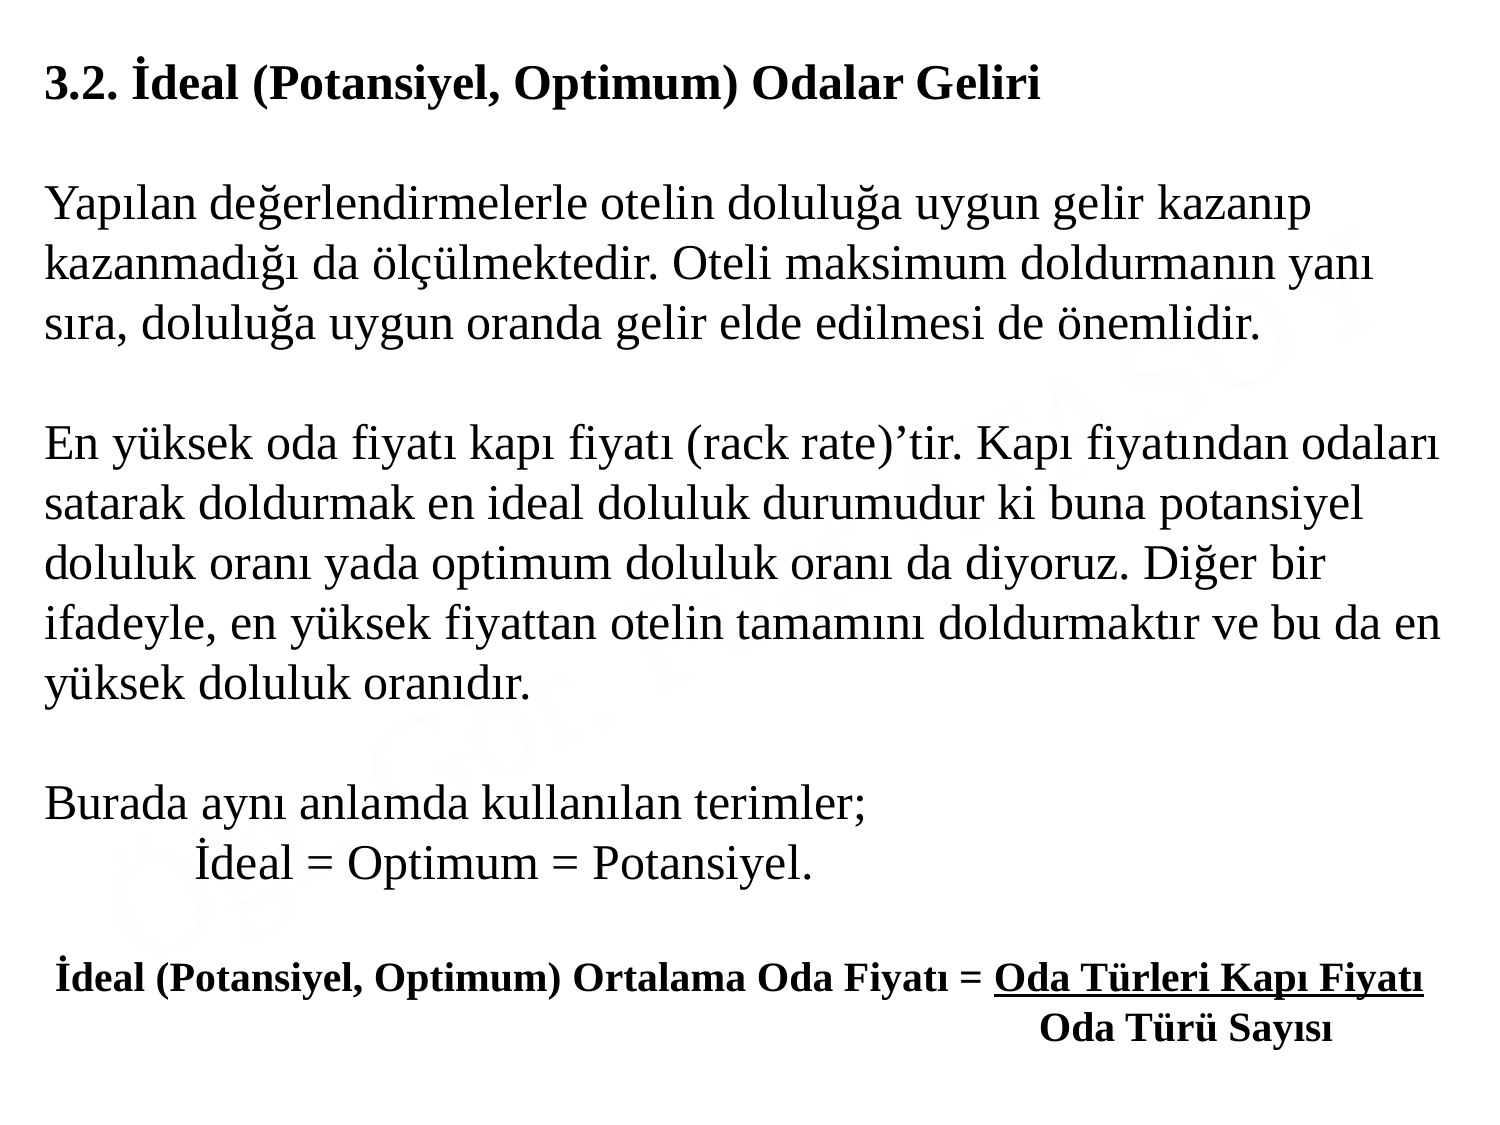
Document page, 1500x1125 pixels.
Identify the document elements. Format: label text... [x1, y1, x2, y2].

text_box 3.2. İdeal (Potansiyel, Optimum) Odalar Geliri Yapılan değerlendirmelerle otelin doluluğa uygun gelir kazanıp kazanmadığı da ölçülmektedir. Oteli maksimum doldurmanın yanı sıra, doluluğa uygun oranda gelir elde edilmesi de önemlidir. En yüksek oda fiyatı kapı fiyatı (rack rate)’tir. Kapı fiyatından odaları satarak doldurmak en ideal doluluk durumudur ki buna potansiyel doluluk oranı yada optimum doluluk oranı da diyoruz. Diğer bir ifadeyle, en yüksek fiyattan otelin tamamını doldurmaktır ve bu da en yüksek doluluk oranıdır. Burada aynı anlamda kullanılan terimler; İdeal = Optimum = Potansiyel. İdeal (Potansiyel, Optimum) Ortalama Oda Fiyatı = Oda Türleri Kapı Fiyatı Oda Türü Sayısı [29, 42, 1459, 1058]
